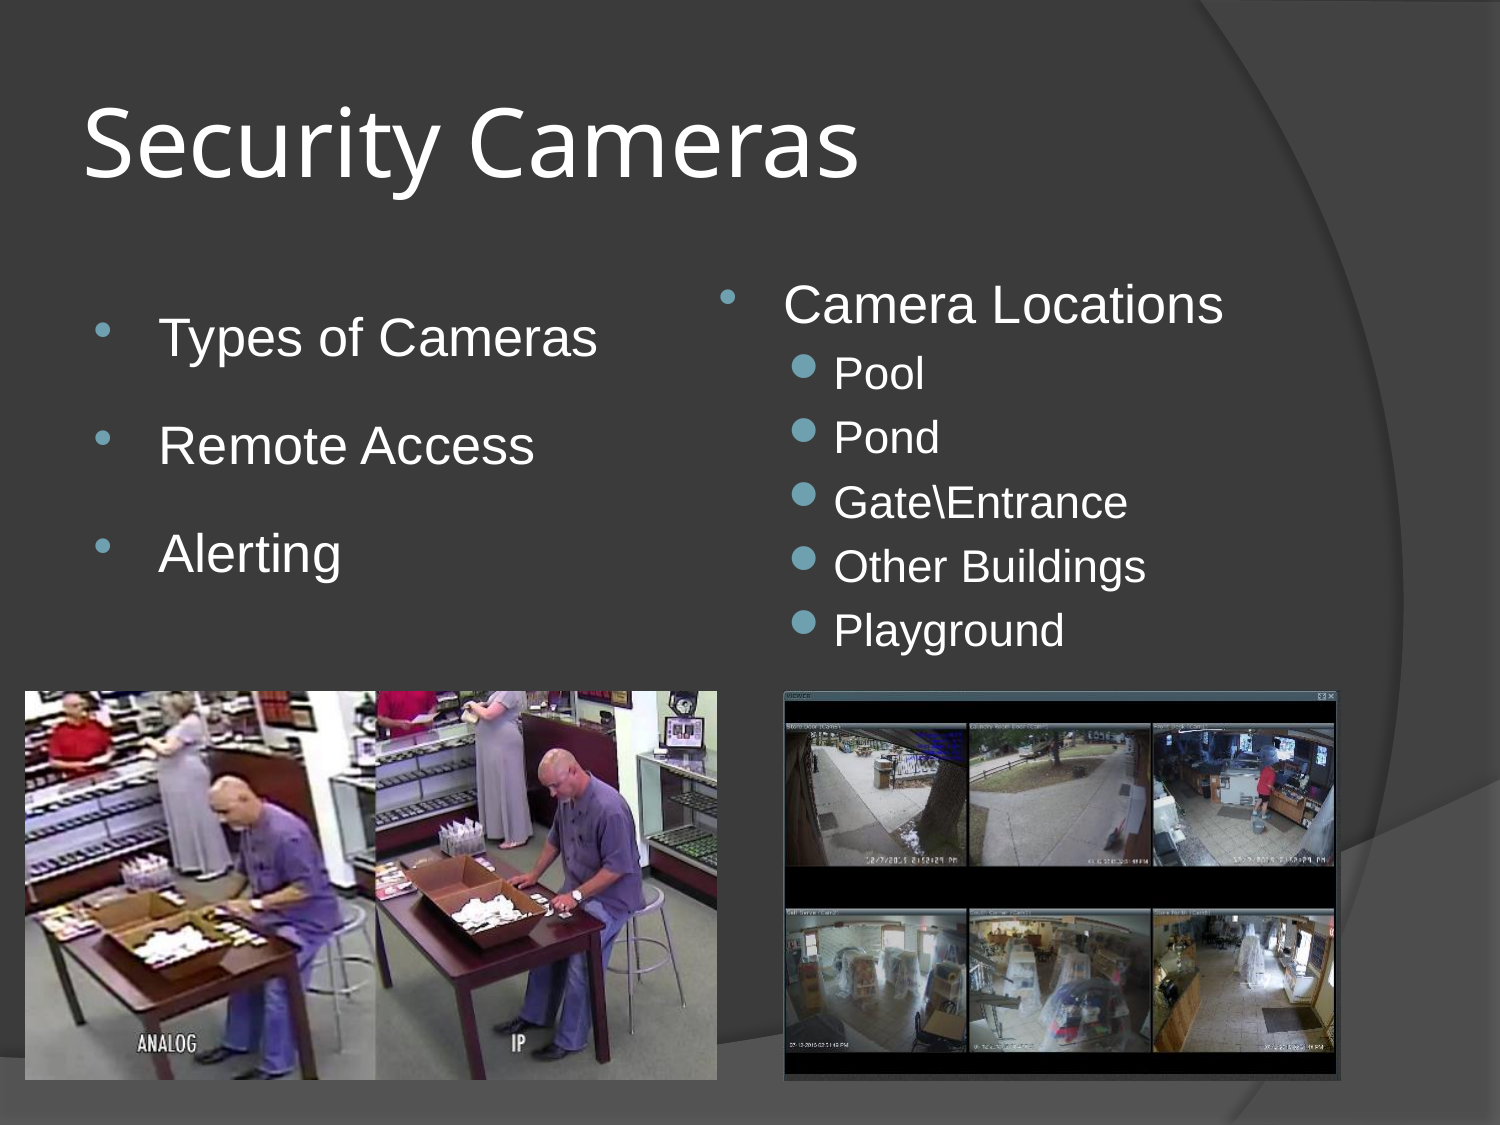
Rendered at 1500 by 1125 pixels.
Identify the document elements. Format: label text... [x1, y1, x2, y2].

picture [25, 691, 717, 1081]
list Types of Cameras Remote Access Alerting [75, 262, 675, 682]
list Camera Locations Pool Pond Gate\Entrance Other Buildings Playground [699, 262, 1300, 1005]
title Security Cameras [75, 45, 1300, 233]
picture [783, 690, 1342, 1082]
